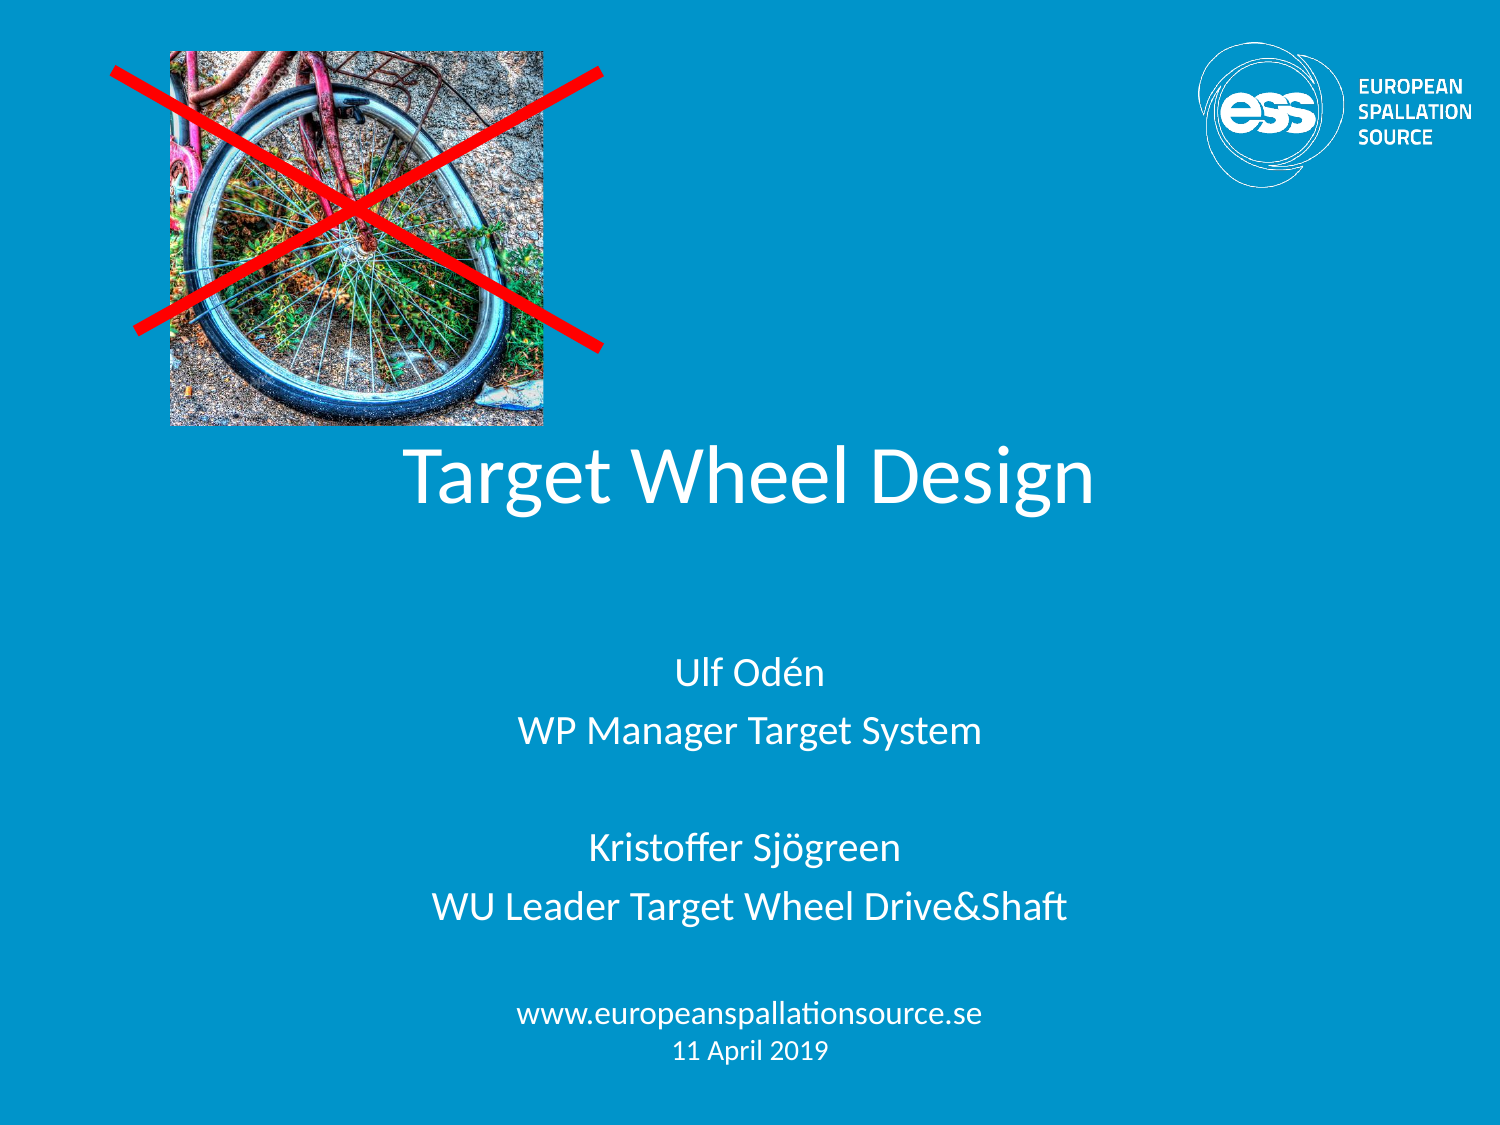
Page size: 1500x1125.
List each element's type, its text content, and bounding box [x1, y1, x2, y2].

picture [1386, 79, 1395, 93]
picture [1461, 105, 1465, 118]
title Target Wheel Design [112, 349, 1388, 591]
picture [1426, 79, 1434, 93]
picture [1360, 79, 1368, 93]
picture [1424, 130, 1432, 144]
picture [1455, 79, 1461, 93]
picture [1371, 105, 1380, 118]
picture [1383, 105, 1393, 118]
subtitle Ulf Odén WP Manager Target System Kristoffer Sjögreen WU Leader Target Wheel Drive&Shaft [225, 637, 1275, 925]
picture [171, 52, 543, 70]
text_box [112, 70, 602, 349]
picture [1385, 130, 1395, 144]
picture [1413, 79, 1422, 93]
picture [1446, 105, 1457, 119]
picture [1360, 105, 1367, 111]
picture [1371, 130, 1381, 144]
picture [1437, 79, 1447, 93]
picture [1396, 105, 1403, 118]
picture [1407, 105, 1414, 118]
picture [1399, 130, 1408, 144]
picture [1360, 112, 1367, 119]
picture [1402, 79, 1409, 91]
text_box www.europeanspallationsource.se 11 April 2019 [374, 975, 1125, 1074]
picture [1372, 79, 1381, 93]
picture [1450, 79, 1455, 93]
picture [1466, 105, 1470, 118]
picture [1360, 130, 1367, 144]
picture [1417, 105, 1427, 118]
picture [1398, 80, 1406, 93]
picture [171, 349, 543, 425]
picture [1429, 105, 1438, 118]
picture [1221, 93, 1315, 133]
picture [1411, 130, 1420, 144]
